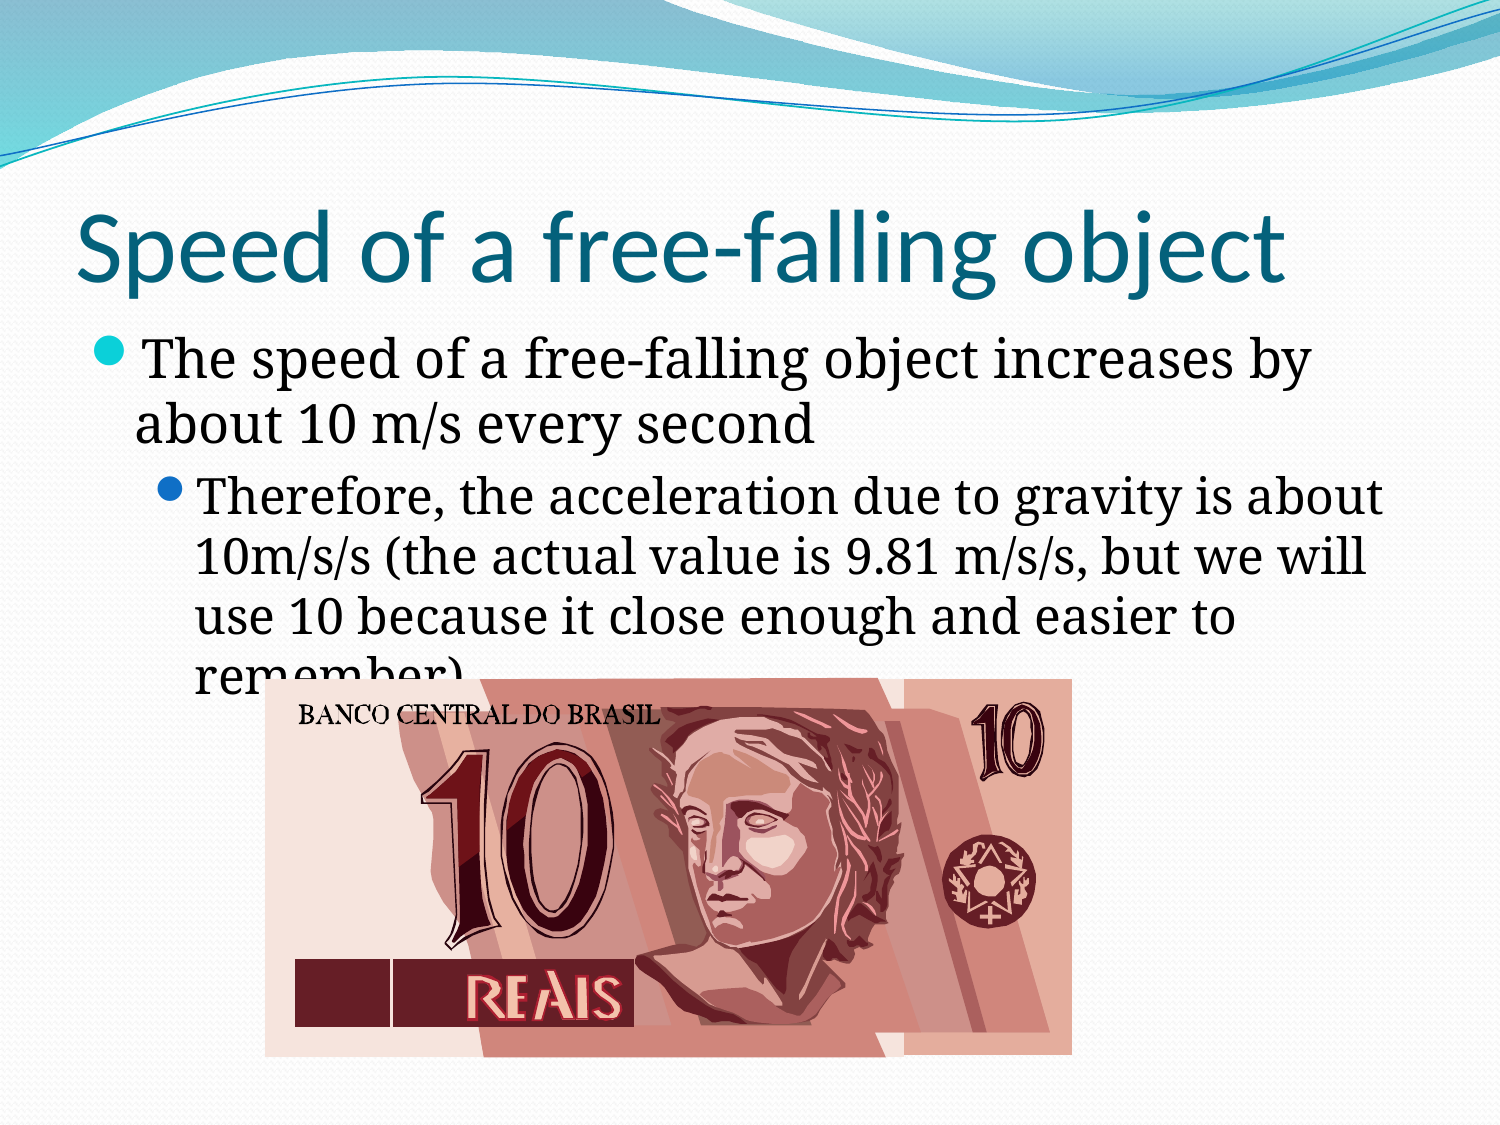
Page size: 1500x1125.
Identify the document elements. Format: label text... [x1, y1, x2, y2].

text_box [1076, 677, 1082, 1038]
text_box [255, 676, 262, 1038]
list The speed of a free-falling object increases by about 10 m/s every second Therefore, the acceleration due to gravity is about 10m/s/s (the actual value is 9.81 m/s/s, but we will use 10 because it close enough and easier to remember) [75, 317, 1425, 1038]
title Speed of a free-falling object [75, 115, 1425, 303]
picture [262, 674, 1076, 1061]
